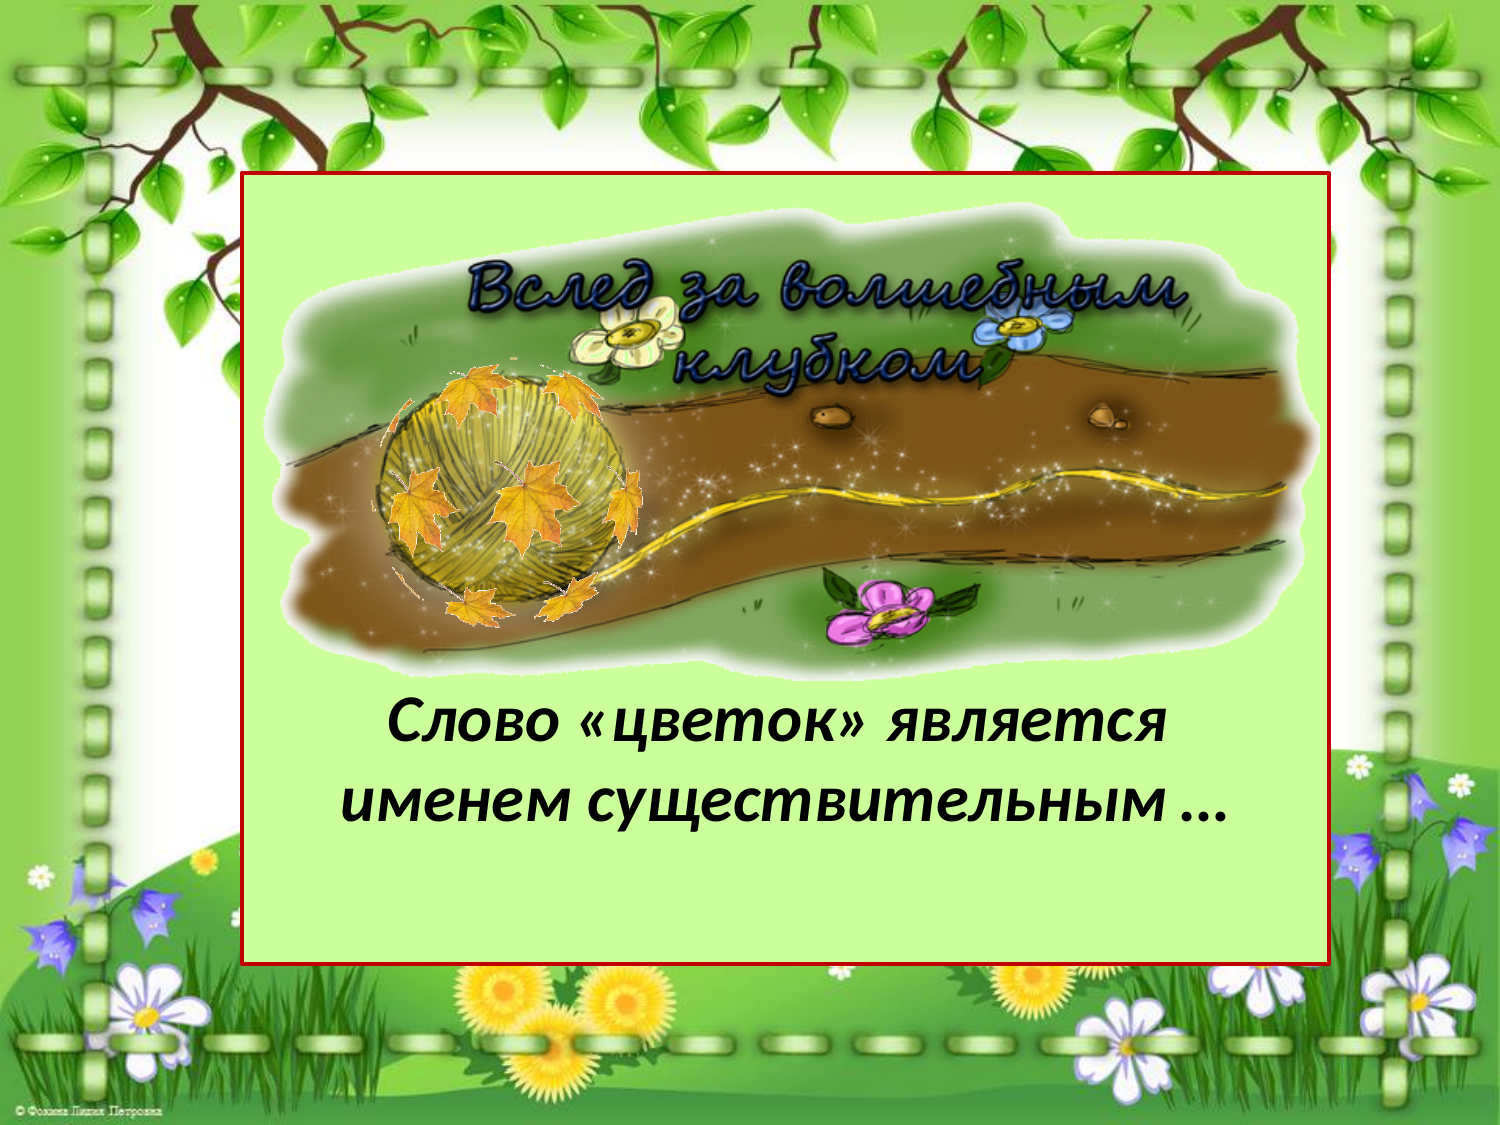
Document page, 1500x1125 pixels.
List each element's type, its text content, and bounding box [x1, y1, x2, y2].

picture [0, 0, 1500, 1125]
title Слово «цветок» является именем существительным … [240, 171, 1331, 966]
